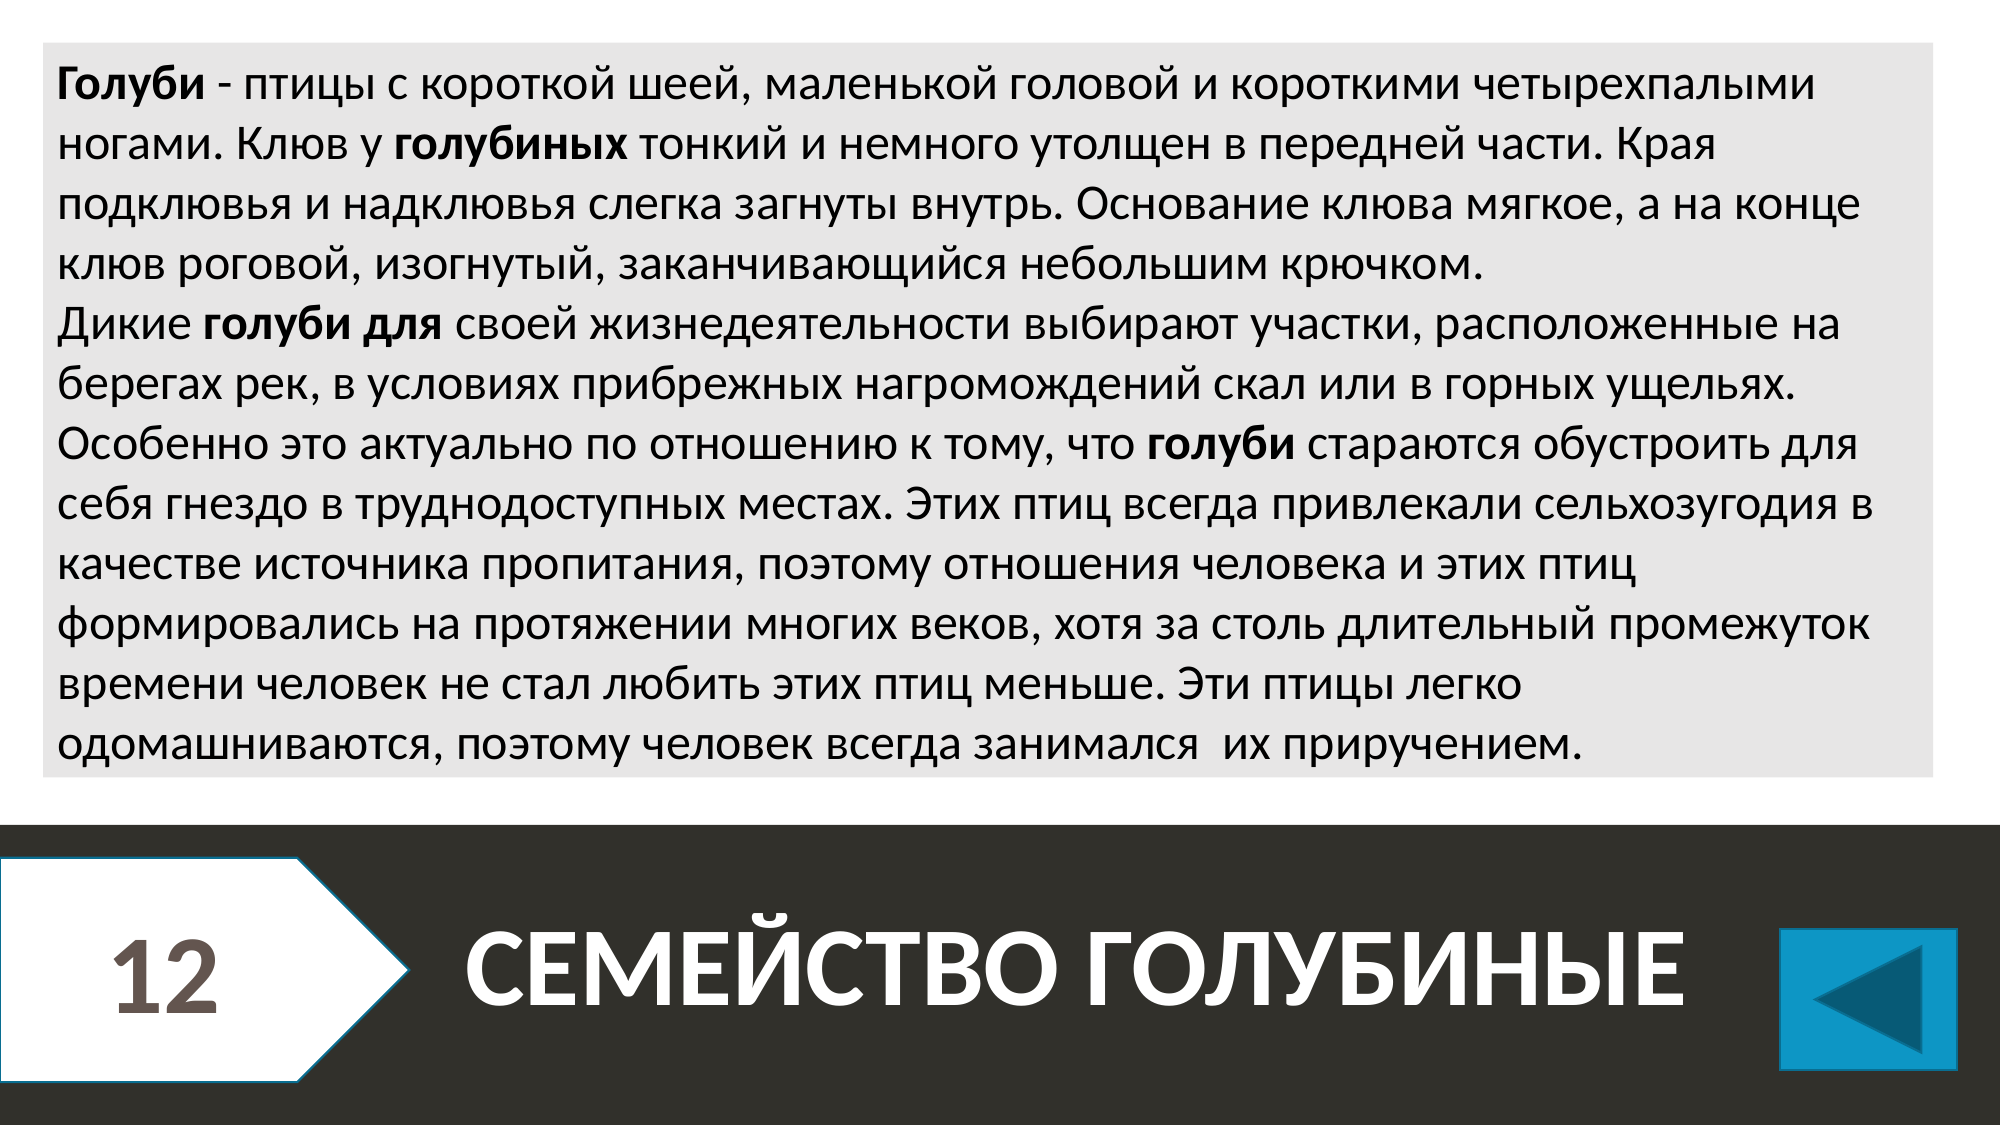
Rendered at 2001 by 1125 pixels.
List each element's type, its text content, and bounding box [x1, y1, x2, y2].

text_box [0, 856, 411, 1084]
text_box [1779, 928, 1958, 1071]
text_box Голуби - птицы с короткой шеей, маленькой головой и короткими четырехпалыми ногами. Клюв у голубиных тонкий и немного утолщен в передней части. Края подклювья и надклювья слегка загнуты внутрь. Основание клюва мягкое, а на конце клюв роговой, изогнутый, заканчивающийся небольшим крючком. Дикие голуби для своей жизнедеятельности выбирают участки, расположенные на берегах рек, в условиях прибрежных нагромождений скал или в горных ущельях. Особенно это актуально по отношению к тому, что голуби стараются обустроить для себя гнездо в труднодоступных местах. Этих птиц всегда привлекали сельхозугодия в качестве источника пропитания, поэтому отношения человека и этих птиц формировались на протяжении многих веков, хотя за столь длительный промежуток времени человек не стал любить этих птиц меньше. Эти птицы легко одомашниваются, поэтому человек всегда занимался их приручением. [43, 42, 1934, 778]
title Семейство голубиные [323, 881, 1886, 1057]
text_box 12 [91, 893, 236, 1044]
